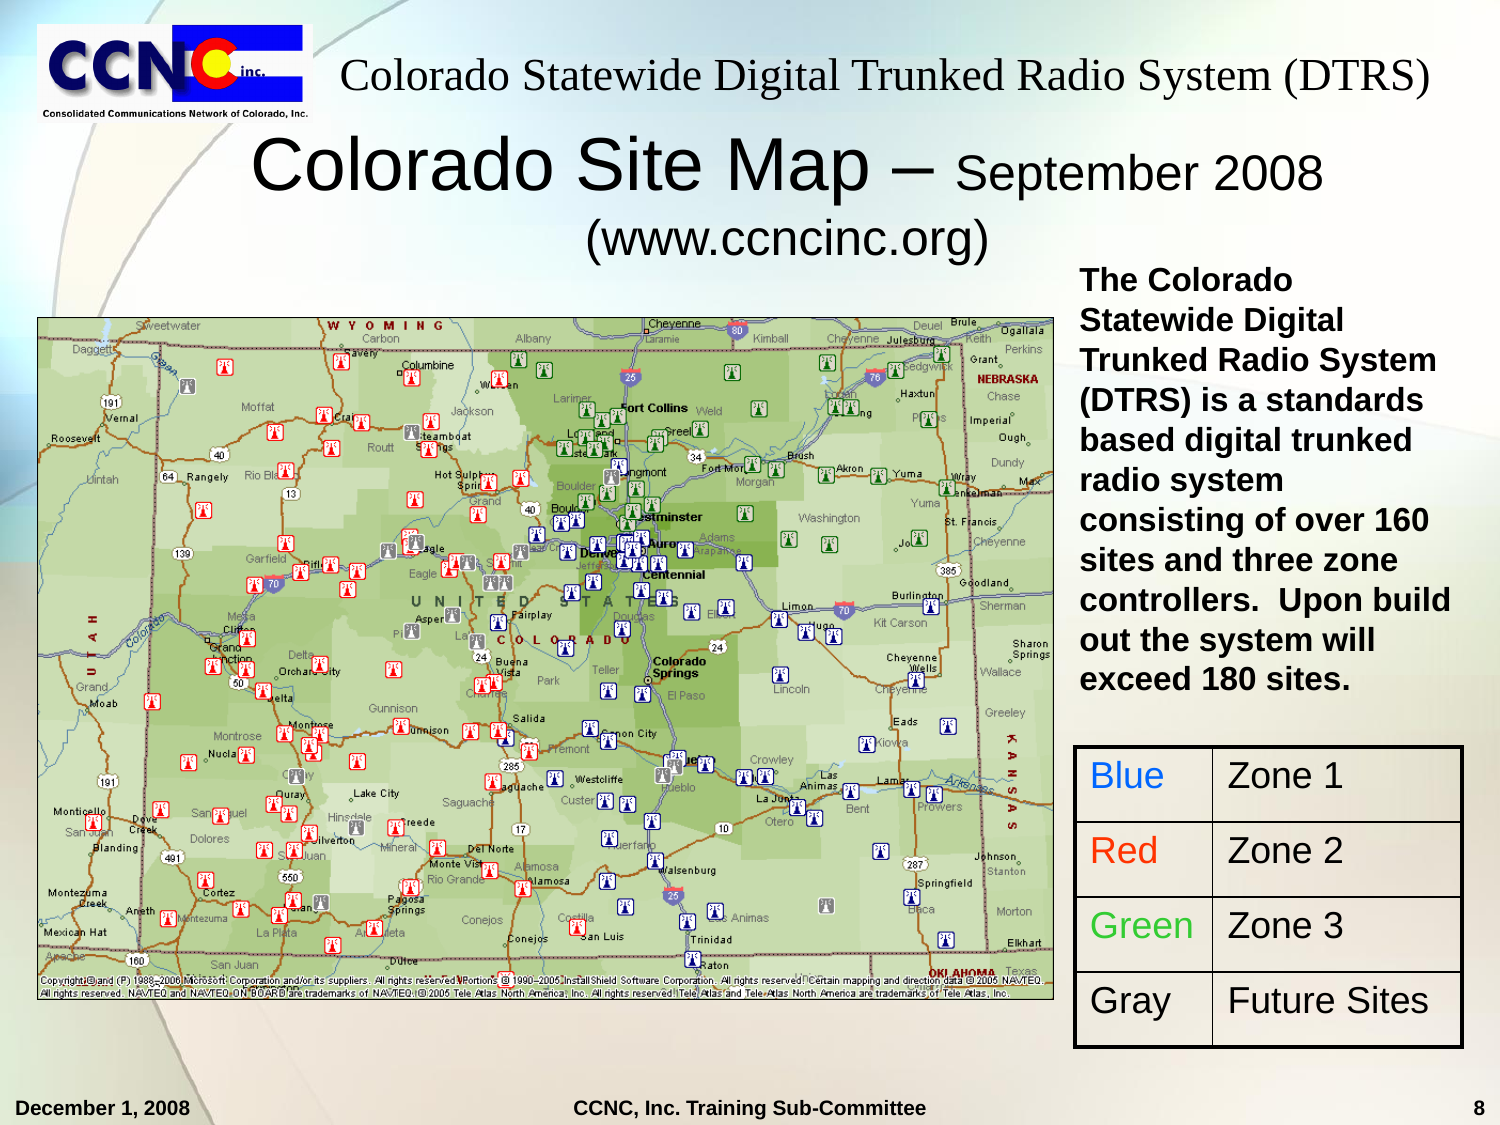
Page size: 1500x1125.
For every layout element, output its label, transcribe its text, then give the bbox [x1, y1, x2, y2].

table_cell Future Sites [1213, 973, 1460, 1045]
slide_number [0, 1087, 313, 1125]
table_cell Zone 3 [1213, 898, 1460, 971]
table_header Blue [1077, 749, 1212, 821]
footer CCNC, Inc. Training Sub-Committee [512, 1087, 988, 1125]
table_cell Zone 2 [1213, 823, 1460, 896]
table_cell Green [1077, 898, 1212, 971]
picture [0, 0, 1500, 1125]
title Colorado Site Map – September 2008 (www.ccncinc.org) [112, 105, 1463, 276]
text_box The Colorado Statewide Digital Trunked Radio System (DTRS) is a standards based digital trunked radio system consisting of over 160 sites and three zone controllers. Upon build out the system will exceed 180 sites. [1062, 249, 1472, 706]
table_cell Gray [1077, 973, 1212, 1045]
table_cell Red [1077, 823, 1212, 896]
table_header Zone 1 [1213, 749, 1460, 821]
slide_number 8 [1187, 1087, 1500, 1125]
